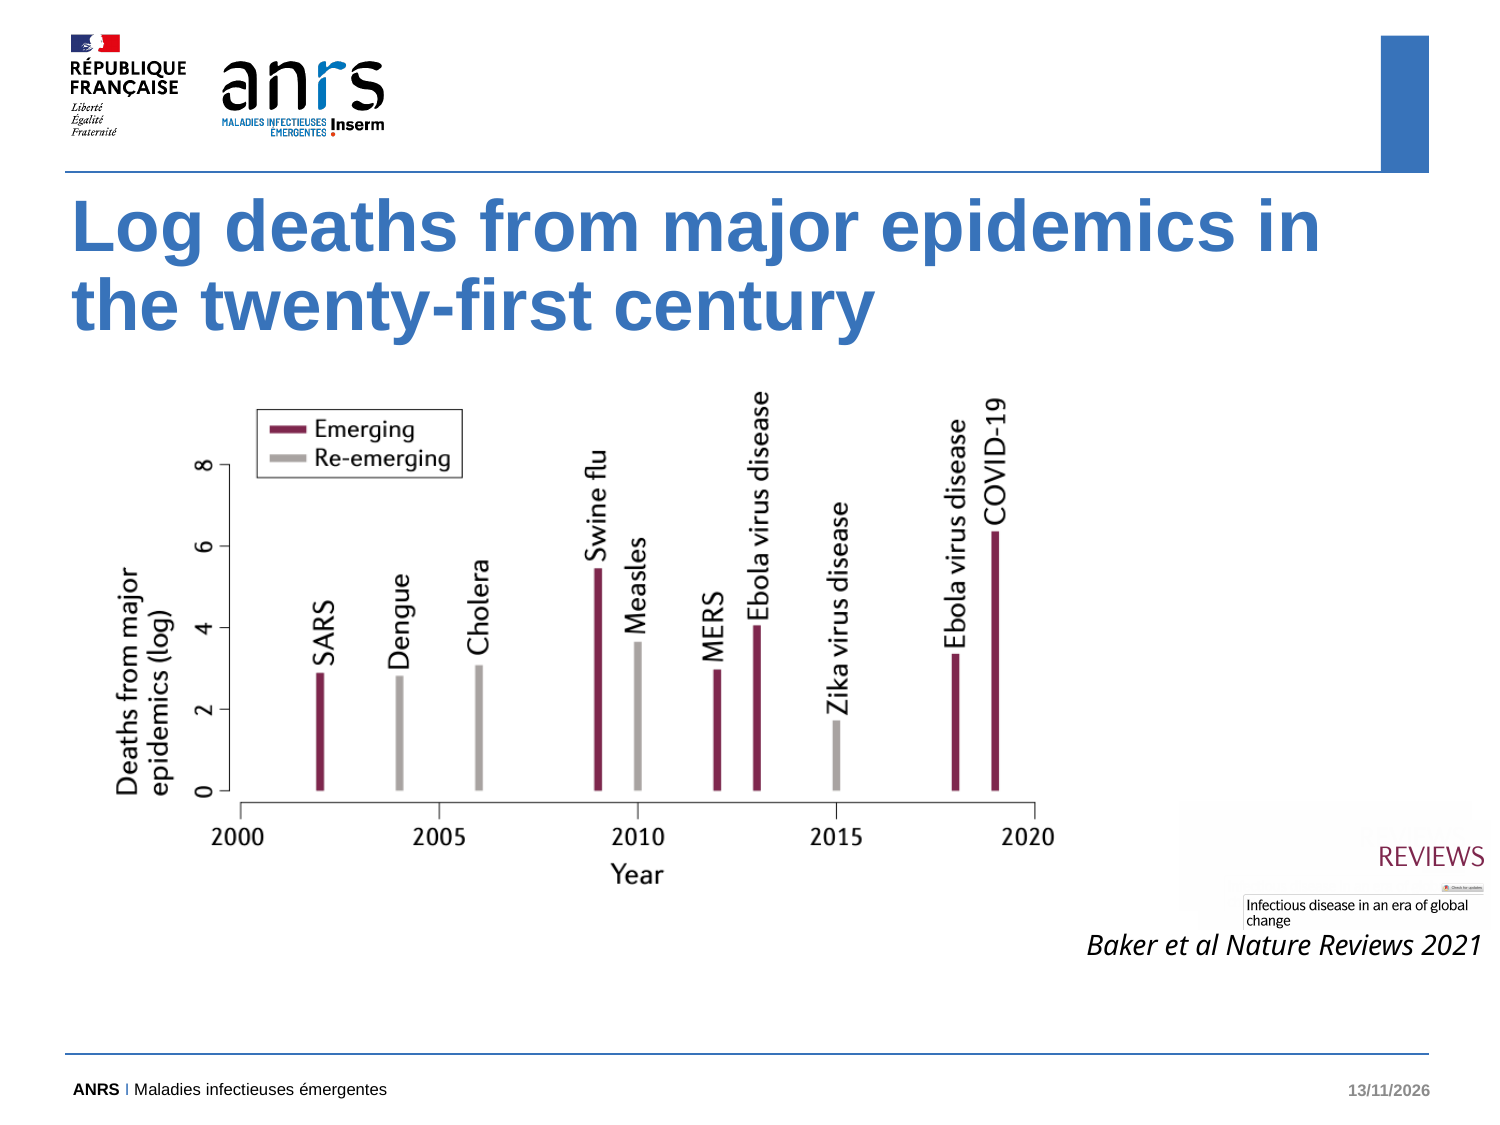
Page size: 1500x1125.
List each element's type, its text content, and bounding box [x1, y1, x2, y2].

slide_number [1108, 1070, 1446, 1109]
picture [56, 24, 384, 148]
picture [1179, 801, 1491, 930]
text_box Baker et al Nature Reviews 2021 [1071, 920, 1500, 1037]
picture [96, 379, 1147, 916]
title Log deaths from major epidemics in the twenty-first century [56, 224, 1429, 311]
